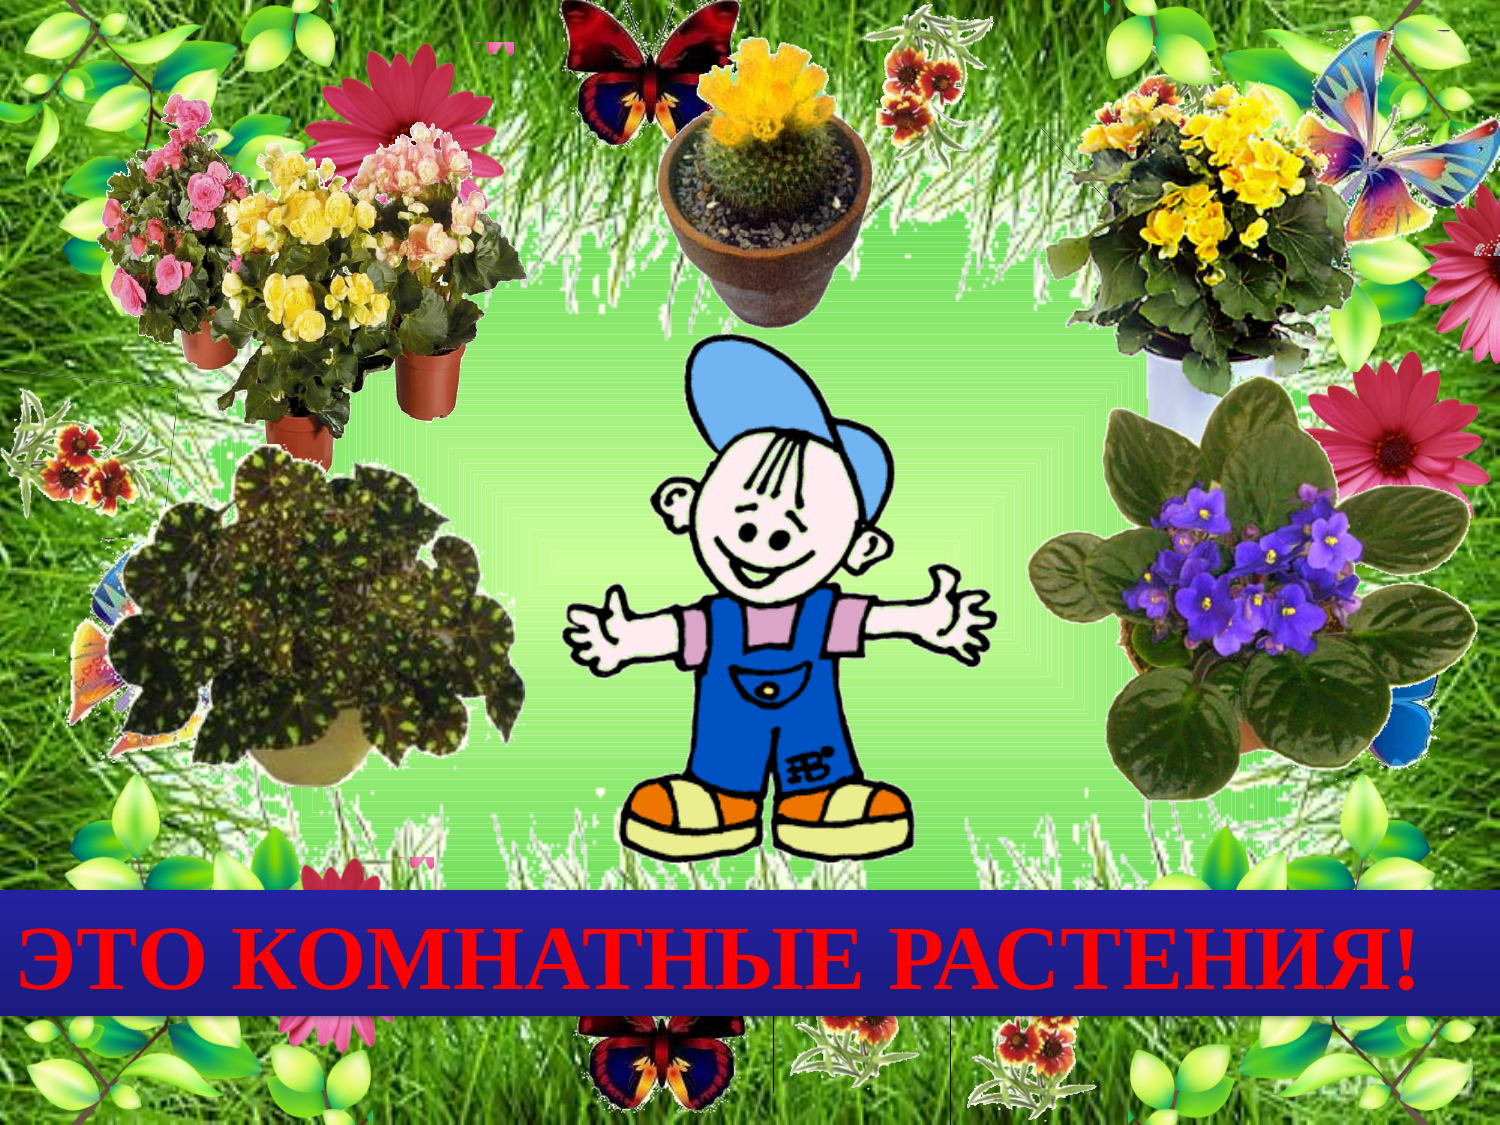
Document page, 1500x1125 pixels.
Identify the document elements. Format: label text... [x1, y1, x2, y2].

text_box ЭТО КОМНАТНЫЕ РАСТЕНИЯ! [0, 890, 1500, 1016]
picture [0, 0, 1500, 912]
picture [0, 1016, 1500, 1125]
